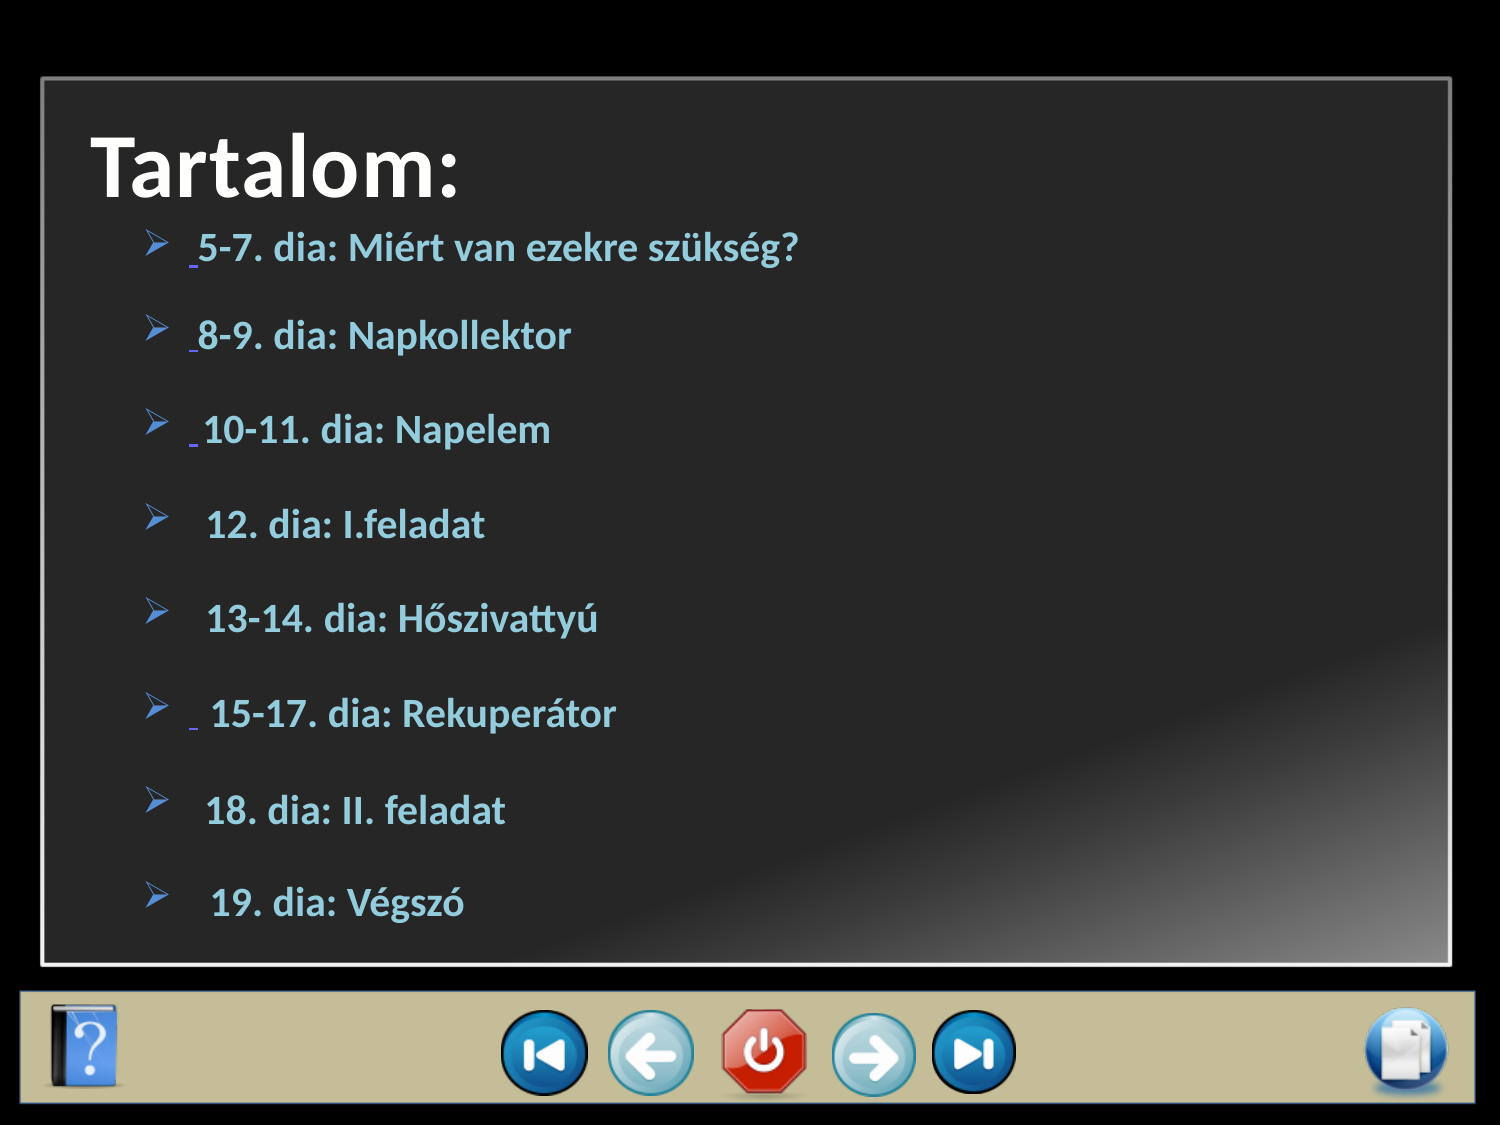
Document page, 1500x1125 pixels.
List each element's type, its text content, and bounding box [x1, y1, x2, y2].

text_box [127, 491, 172, 552]
text_box 19. dia: Végszó [194, 867, 833, 932]
title Tartalom: [75, 90, 502, 233]
text_box 8-9. dia: Napkollektor [183, 300, 821, 365]
text_box 18. dia: II. feladat [189, 775, 828, 840]
text_box 13-14. dia: Hőszivattyú [190, 583, 829, 649]
text_box [127, 680, 172, 741]
text_box [127, 775, 183, 835]
text_box 5-7. dia: Miért van ezekre szükség? [183, 212, 821, 278]
text_box [127, 217, 183, 278]
text_box [127, 586, 183, 646]
text_box 12. dia: I.feladat [190, 489, 829, 554]
text_box [127, 869, 183, 930]
text_box 10-11. dia: Napelem [187, 393, 826, 459]
text_box [127, 302, 183, 363]
text_box [127, 397, 172, 457]
text_box 15-17. dia: Rekuperátor [194, 678, 833, 743]
picture [0, 0, 1500, 1125]
